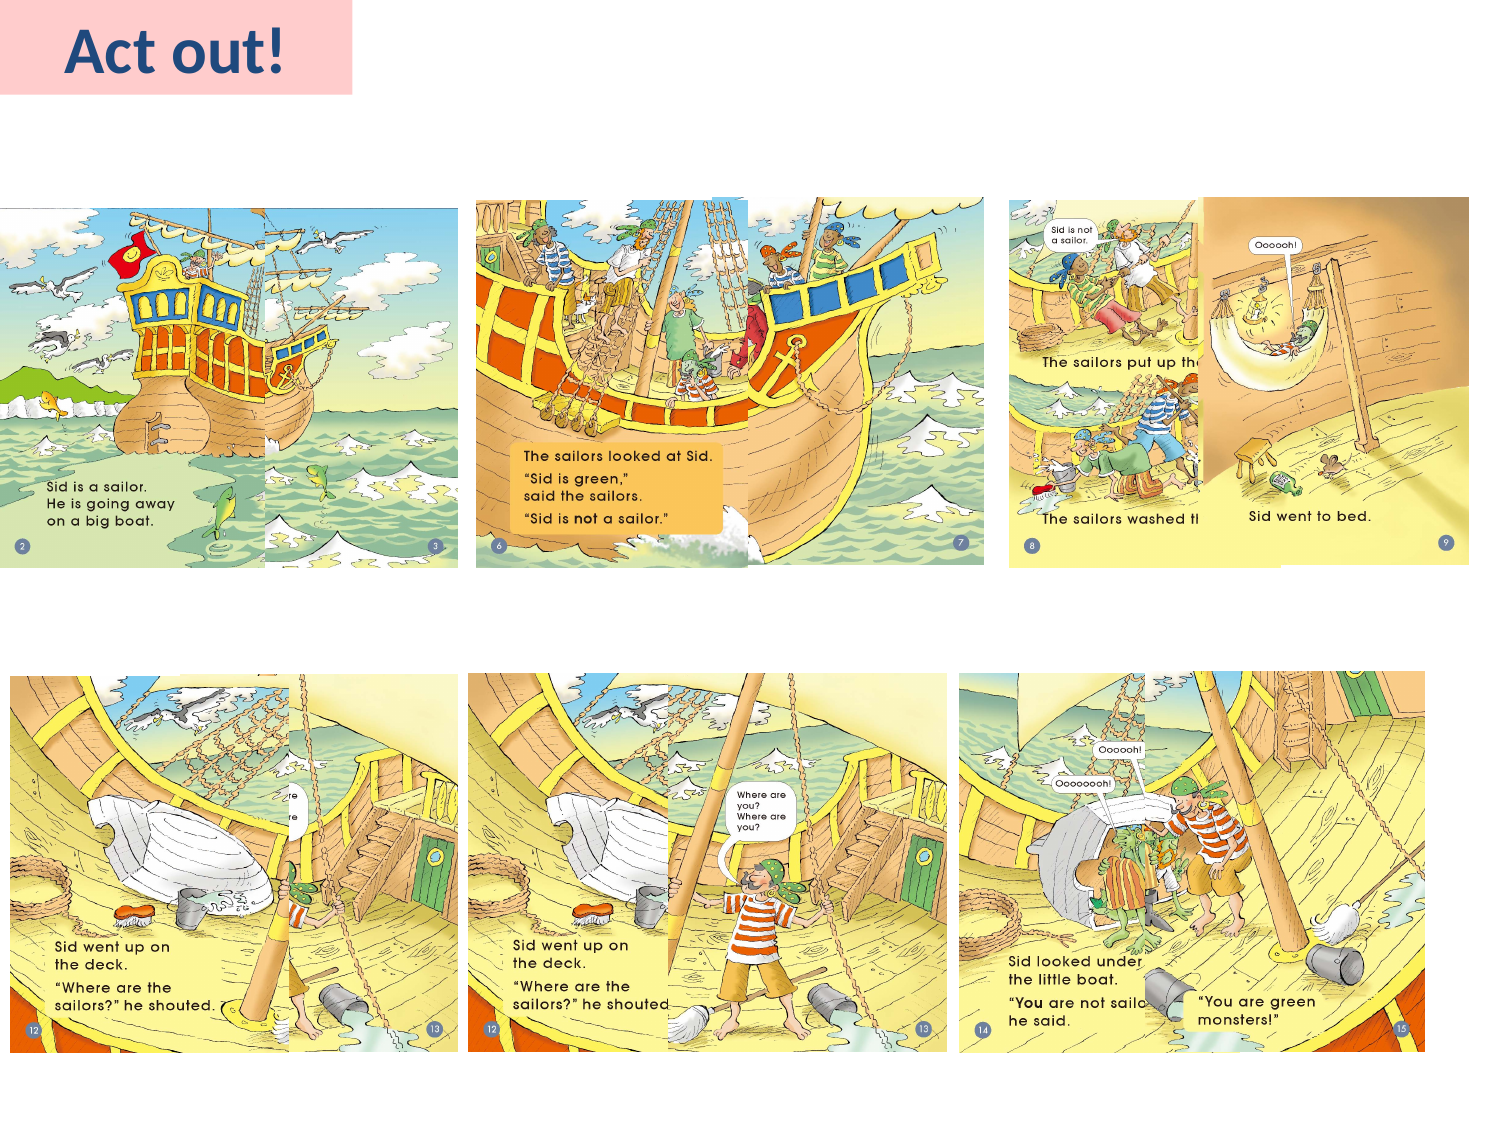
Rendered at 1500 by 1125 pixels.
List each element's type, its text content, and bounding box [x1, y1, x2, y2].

text_box Act out! [0, 0, 353, 95]
picture [468, 672, 948, 1052]
picture [10, 674, 458, 1054]
picture [1009, 196, 1470, 569]
picture [0, 208, 458, 569]
picture [476, 196, 984, 569]
picture [959, 671, 1426, 1054]
